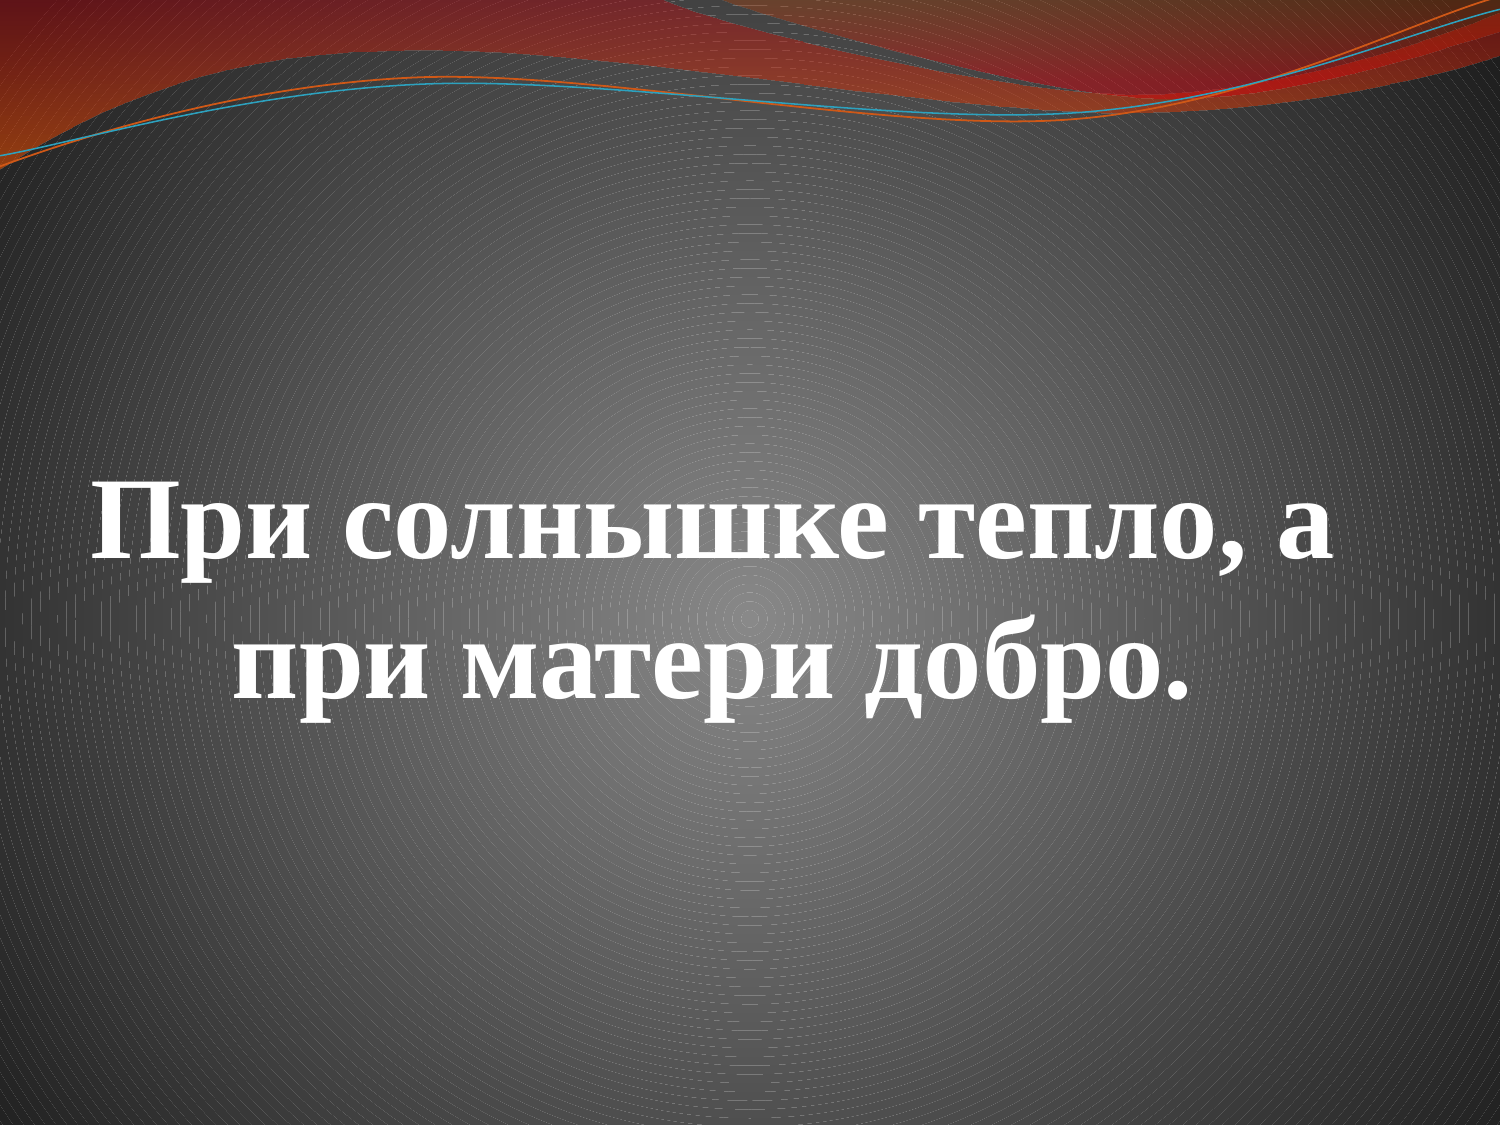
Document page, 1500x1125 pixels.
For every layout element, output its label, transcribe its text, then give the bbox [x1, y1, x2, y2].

title При солнышке тепло, а при матери добро. [70, 421, 1359, 722]
